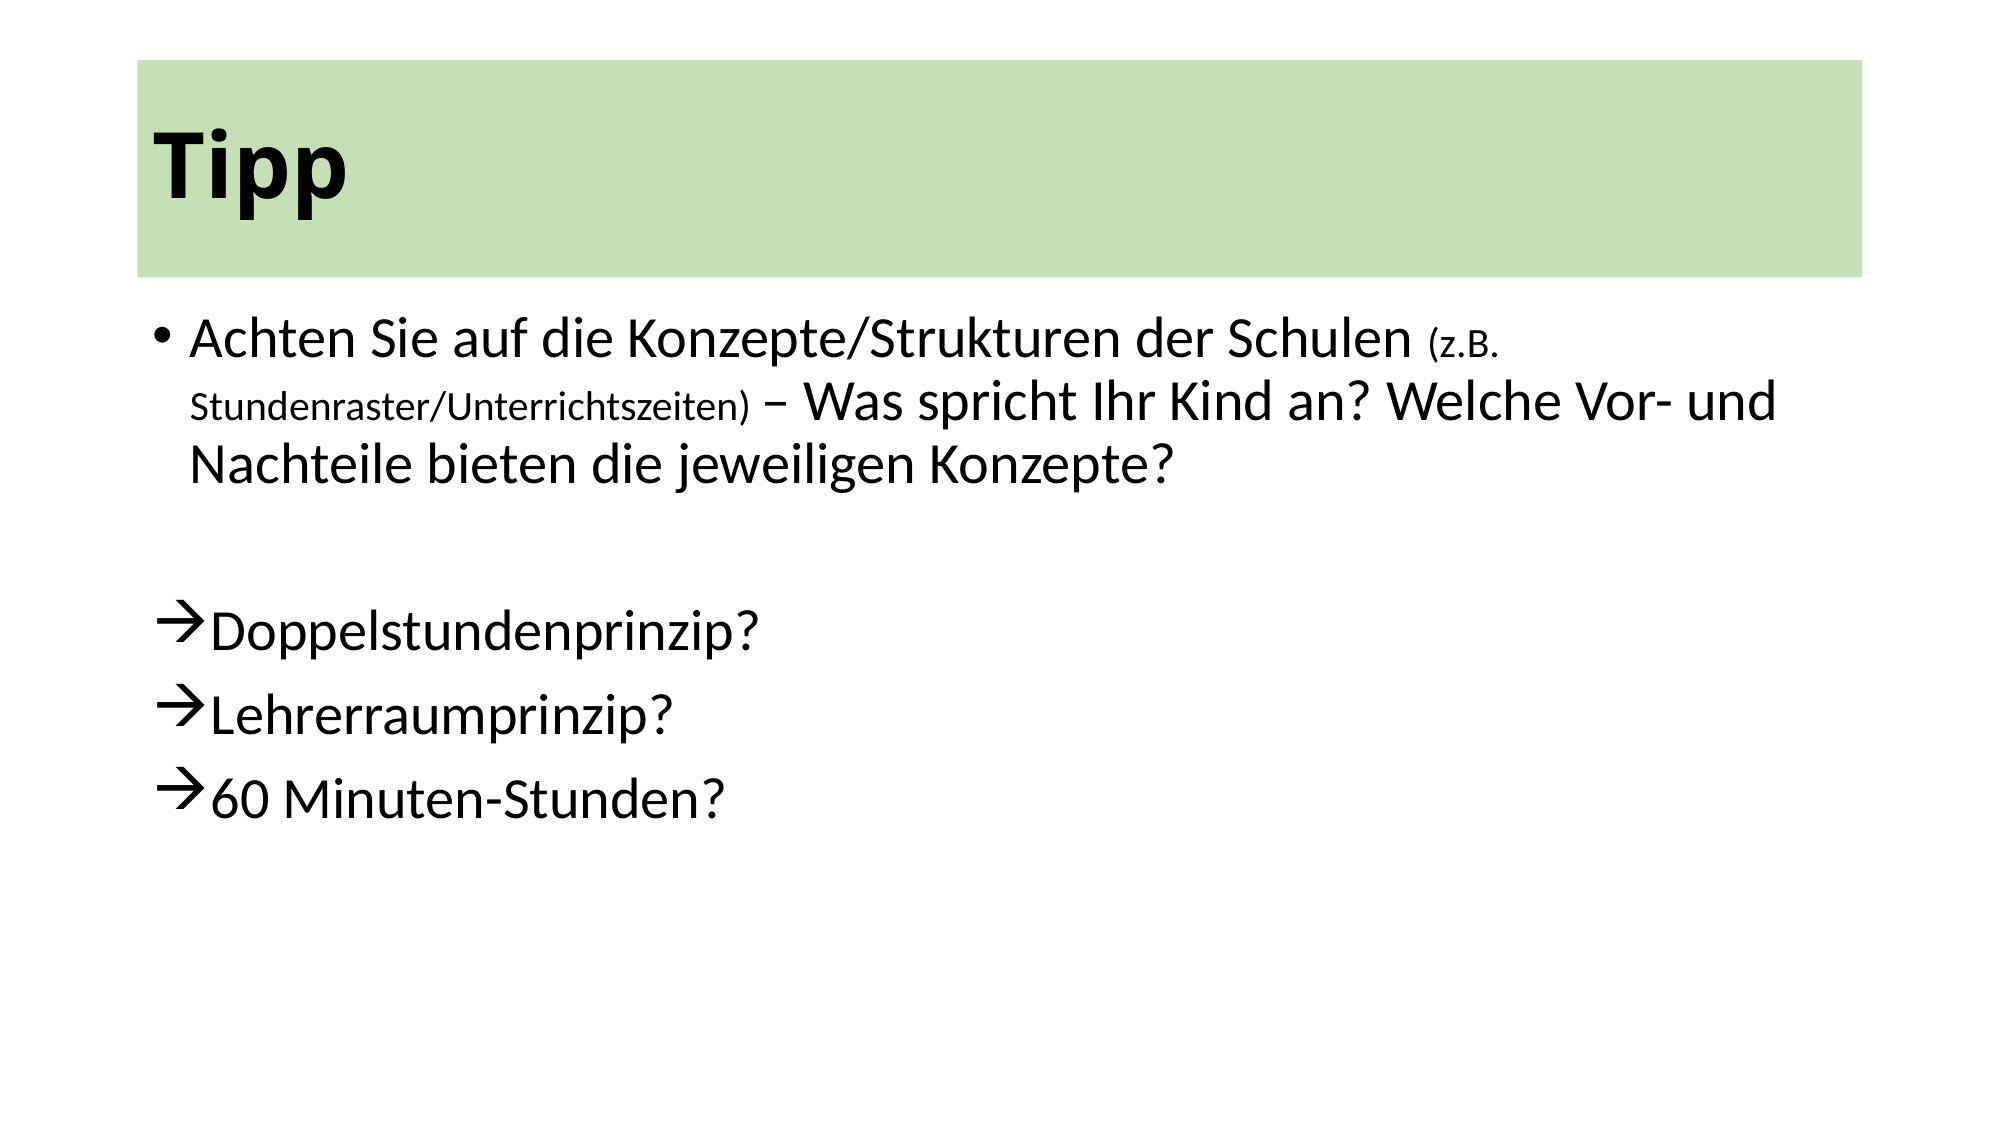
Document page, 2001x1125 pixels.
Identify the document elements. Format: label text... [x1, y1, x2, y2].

list Achten Sie auf die Konzepte/Strukturen der Schulen (z.B. Stundenraster/Unterrichtszeiten) – Was spricht Ihr Kind an? Welche Vor- und Nachteile bieten die jeweiligen Konzepte? Doppelstundenprinzip? Lehrerraumprinzip? 60 Minuten-Stunden? [137, 299, 1863, 1014]
title Tipp [137, 59, 1863, 278]
